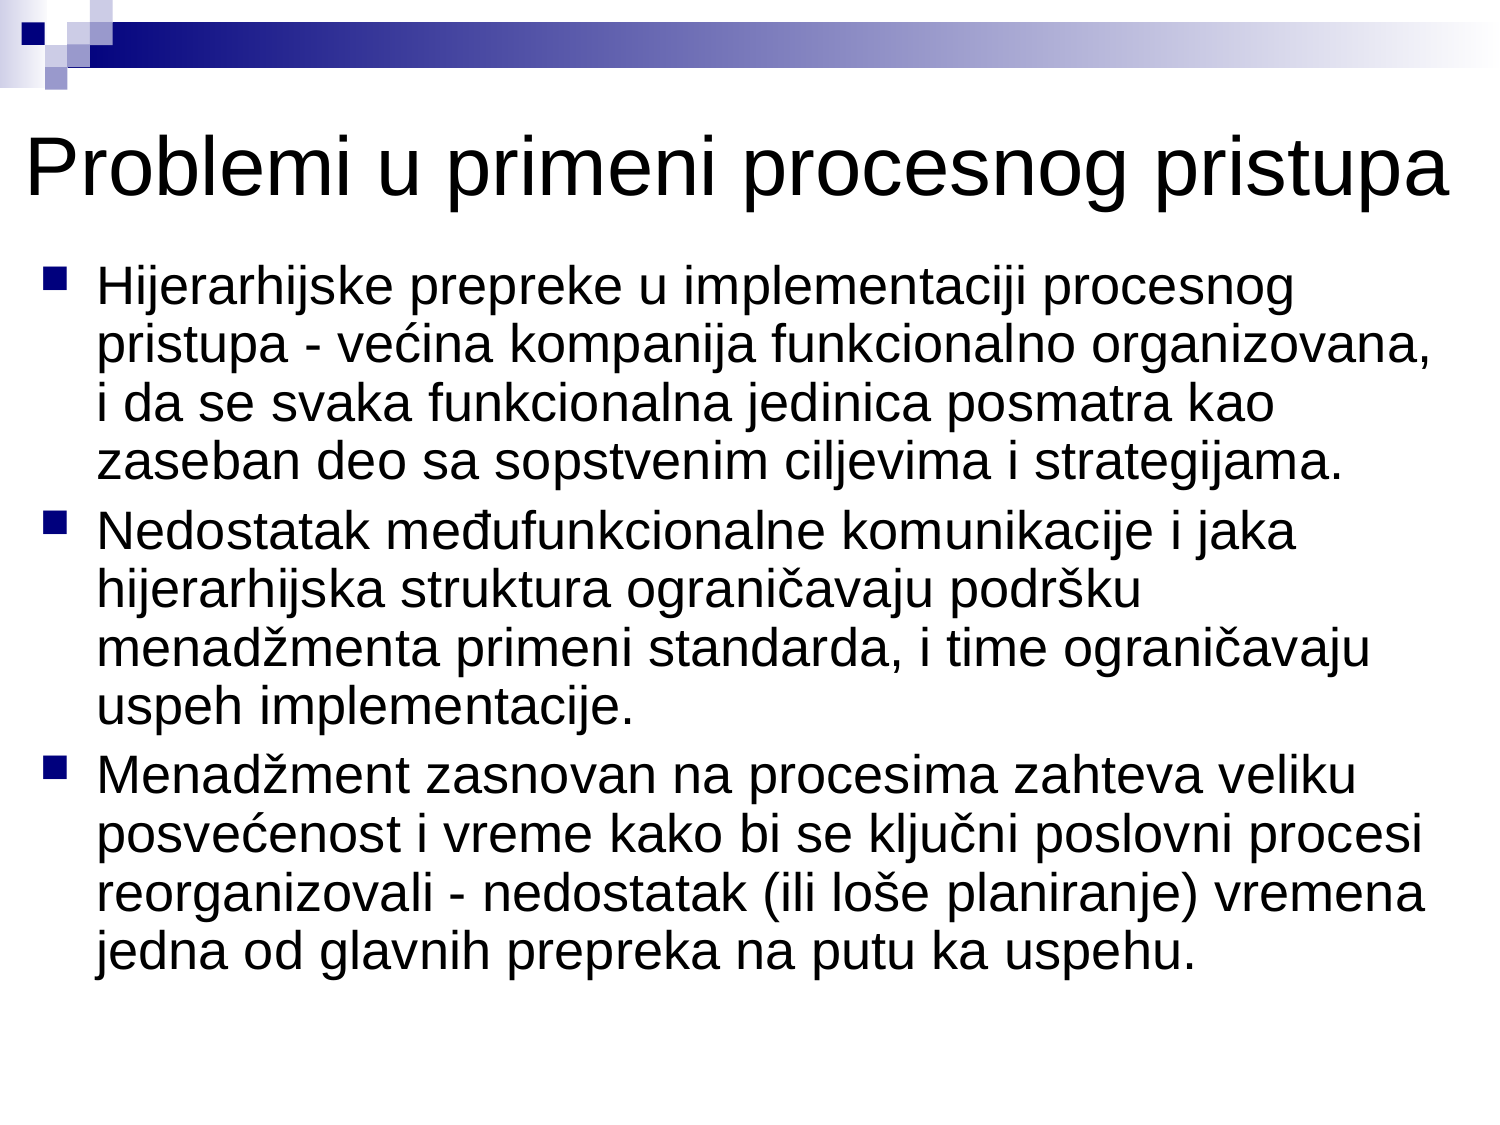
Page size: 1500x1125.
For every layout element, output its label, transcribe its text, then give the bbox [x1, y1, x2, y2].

list Hijerarhijske prepreke u implementaciji procesnog pristupa - većina kompanija funkcionalno organizovana, i da se svaka funkcionalna jedinica posmatra kao zaseban deo sa sopstvenim ciljevima i strategijama. Nedostatak međufunkcionalne komunikacije i jaka hijerarhijska struktura ograničavaju podršku menadžmenta primeni standarda, i time ograničavaju uspeh implementacije. Menadžment zasnovan na procesima zahteva veliku posvećenost i vreme kako bi se ključni poslovni procesi reorganizovali - nedostatak (ili loše planiranje) vremena jedna od glavnih prepreka na putu ka uspehu. [24, 249, 1463, 1088]
title Problemi u primeni procesnog pristupa [24, 112, 1476, 213]
